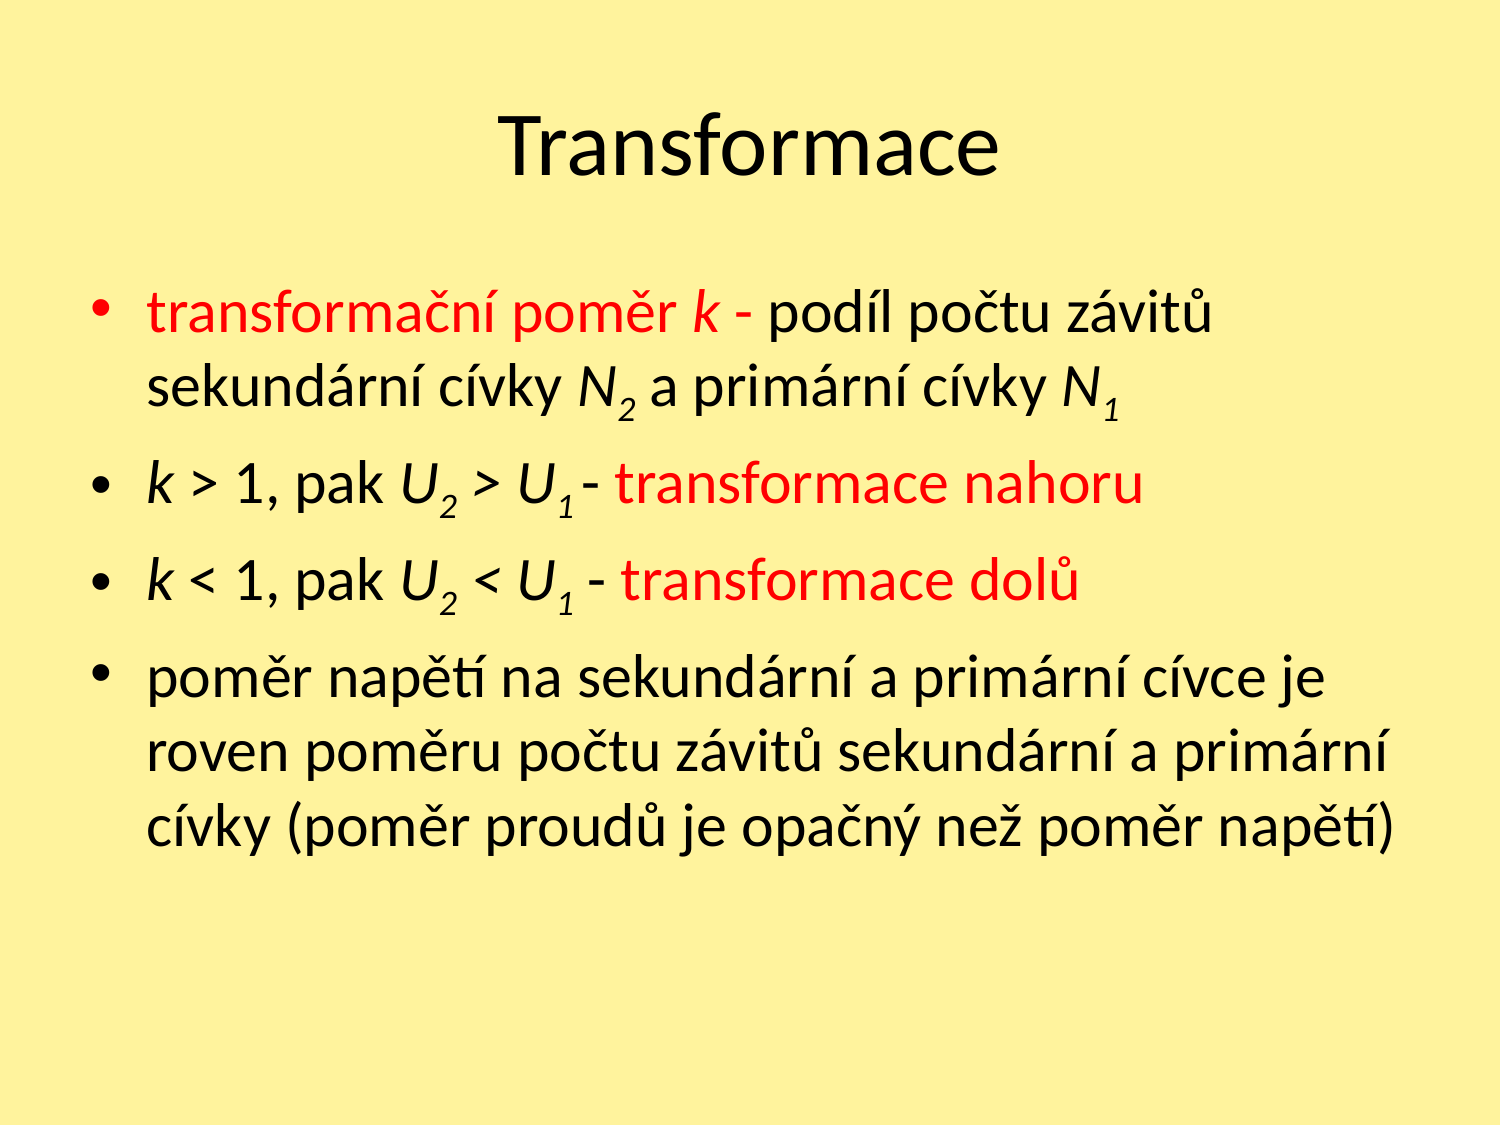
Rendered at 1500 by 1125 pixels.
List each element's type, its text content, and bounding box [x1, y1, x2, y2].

title Transformace [75, 45, 1425, 233]
